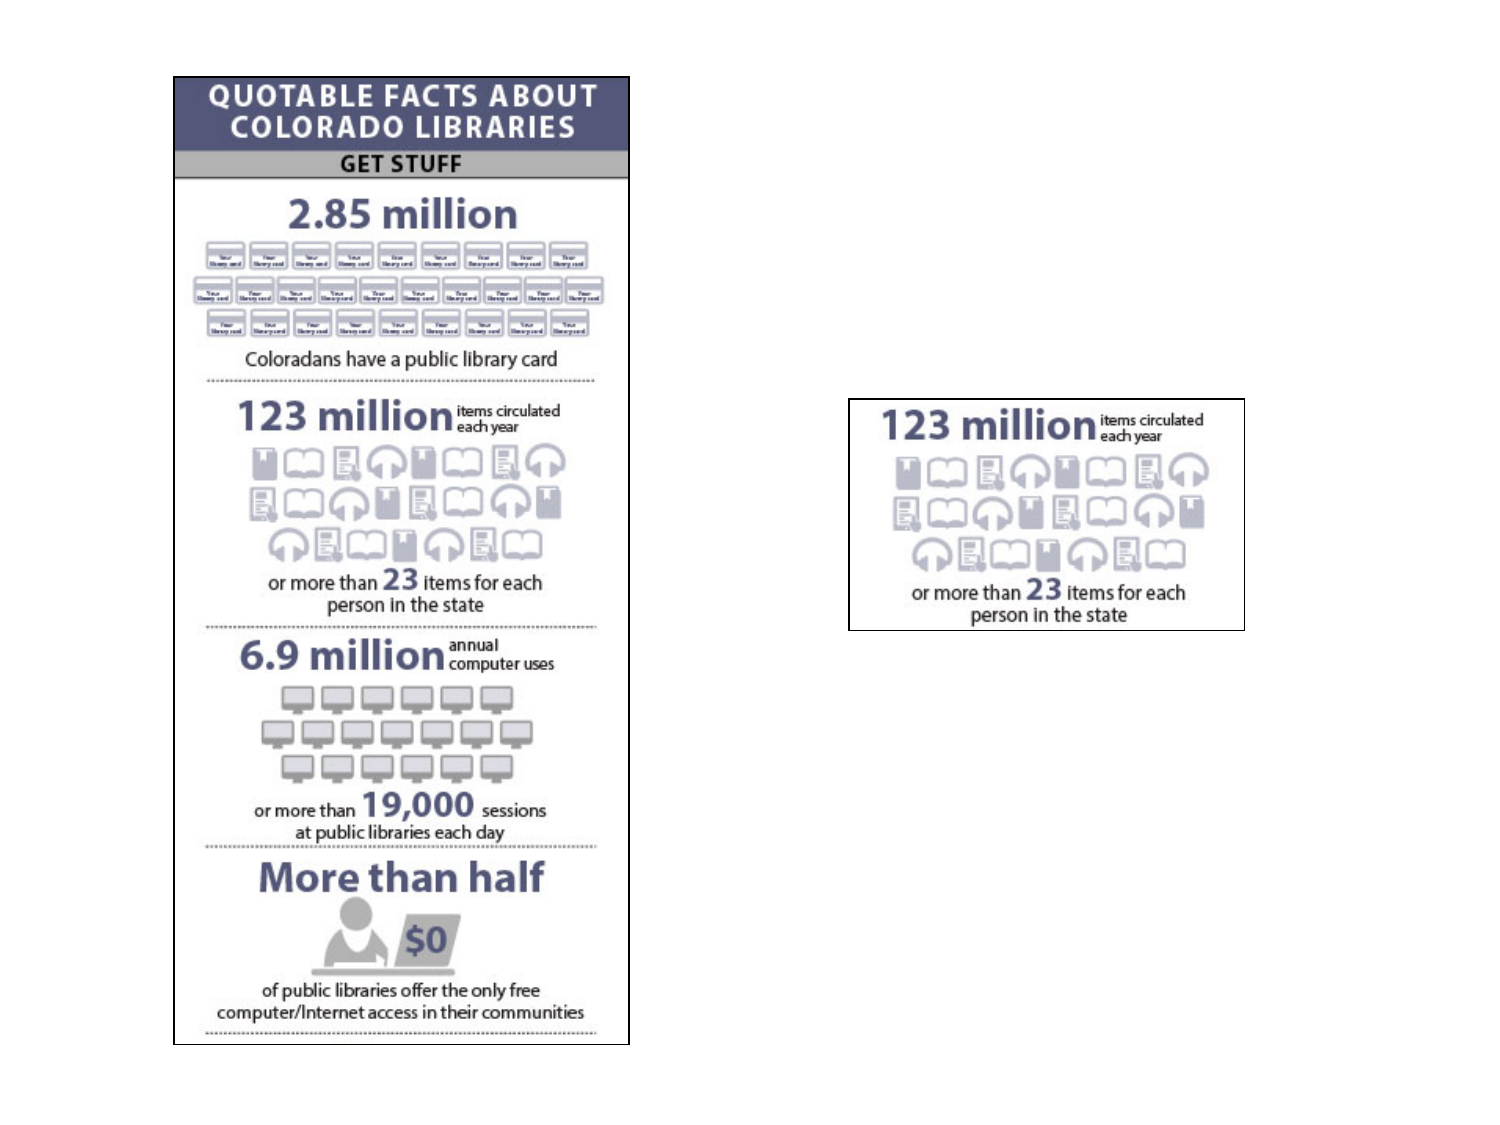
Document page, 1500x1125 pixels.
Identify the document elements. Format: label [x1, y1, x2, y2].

picture [174, 77, 629, 1044]
picture [849, 399, 1244, 630]
